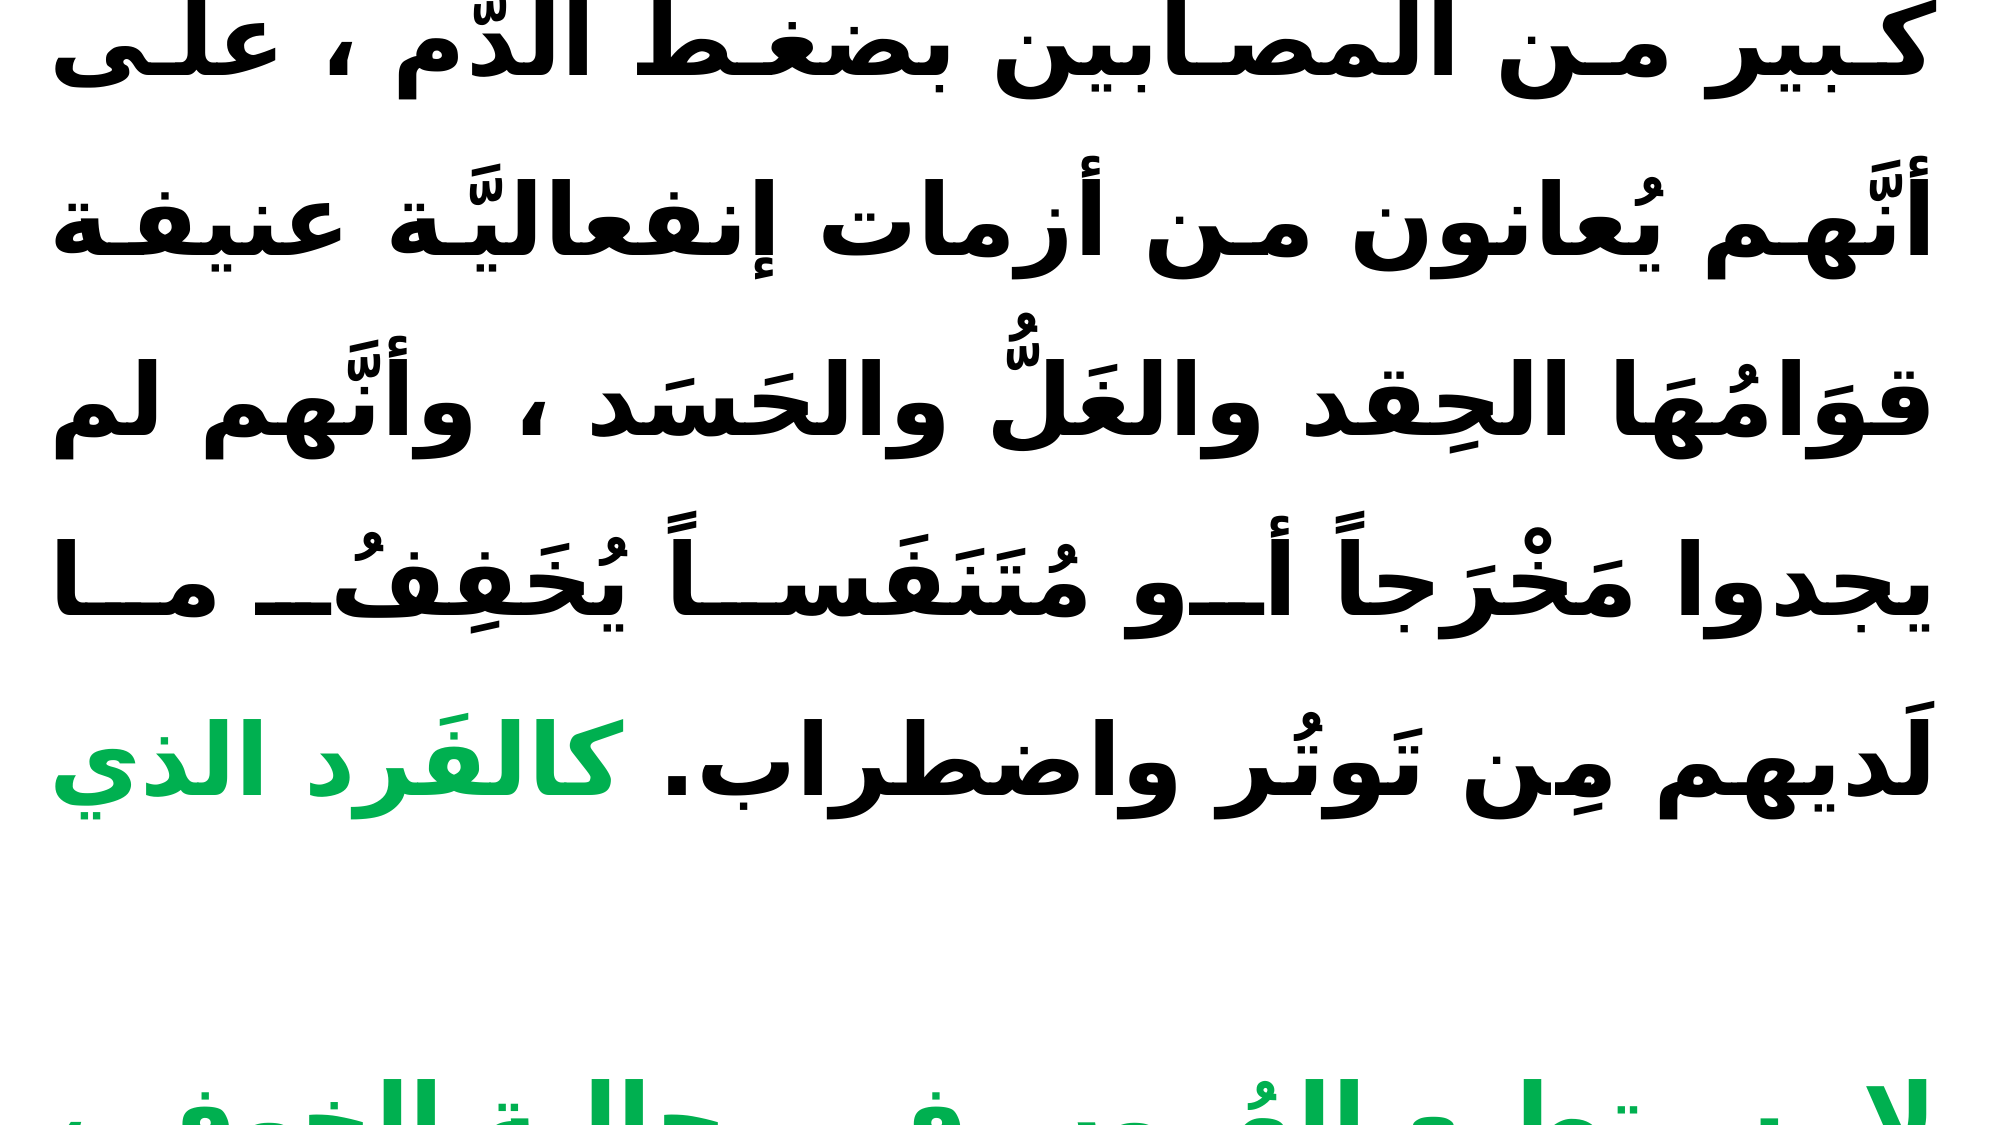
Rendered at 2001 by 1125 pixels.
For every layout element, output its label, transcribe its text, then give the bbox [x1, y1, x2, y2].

title وقد دلَّت البُحوثُ التي أجريت على عدد كبير من المصابين بضغط الدَّم ، على أنَّهم يُعانون من أزمات إنفعاليَّة عنيفة قوَامُهَا الحِقد والغَلُّ والحَسَد ، وأنَّهم لم يجدوا مَخْرَجاً أو مُتَنَفَساً يُخَفِفُ ما لَديهم مِن تَوتُر واضطراب. كالفَرد الذي لا يستطيع الهُروب في حالة الخوف ، أو الدِّفاع في حالة الغضب [34, 18, 1953, 1073]
